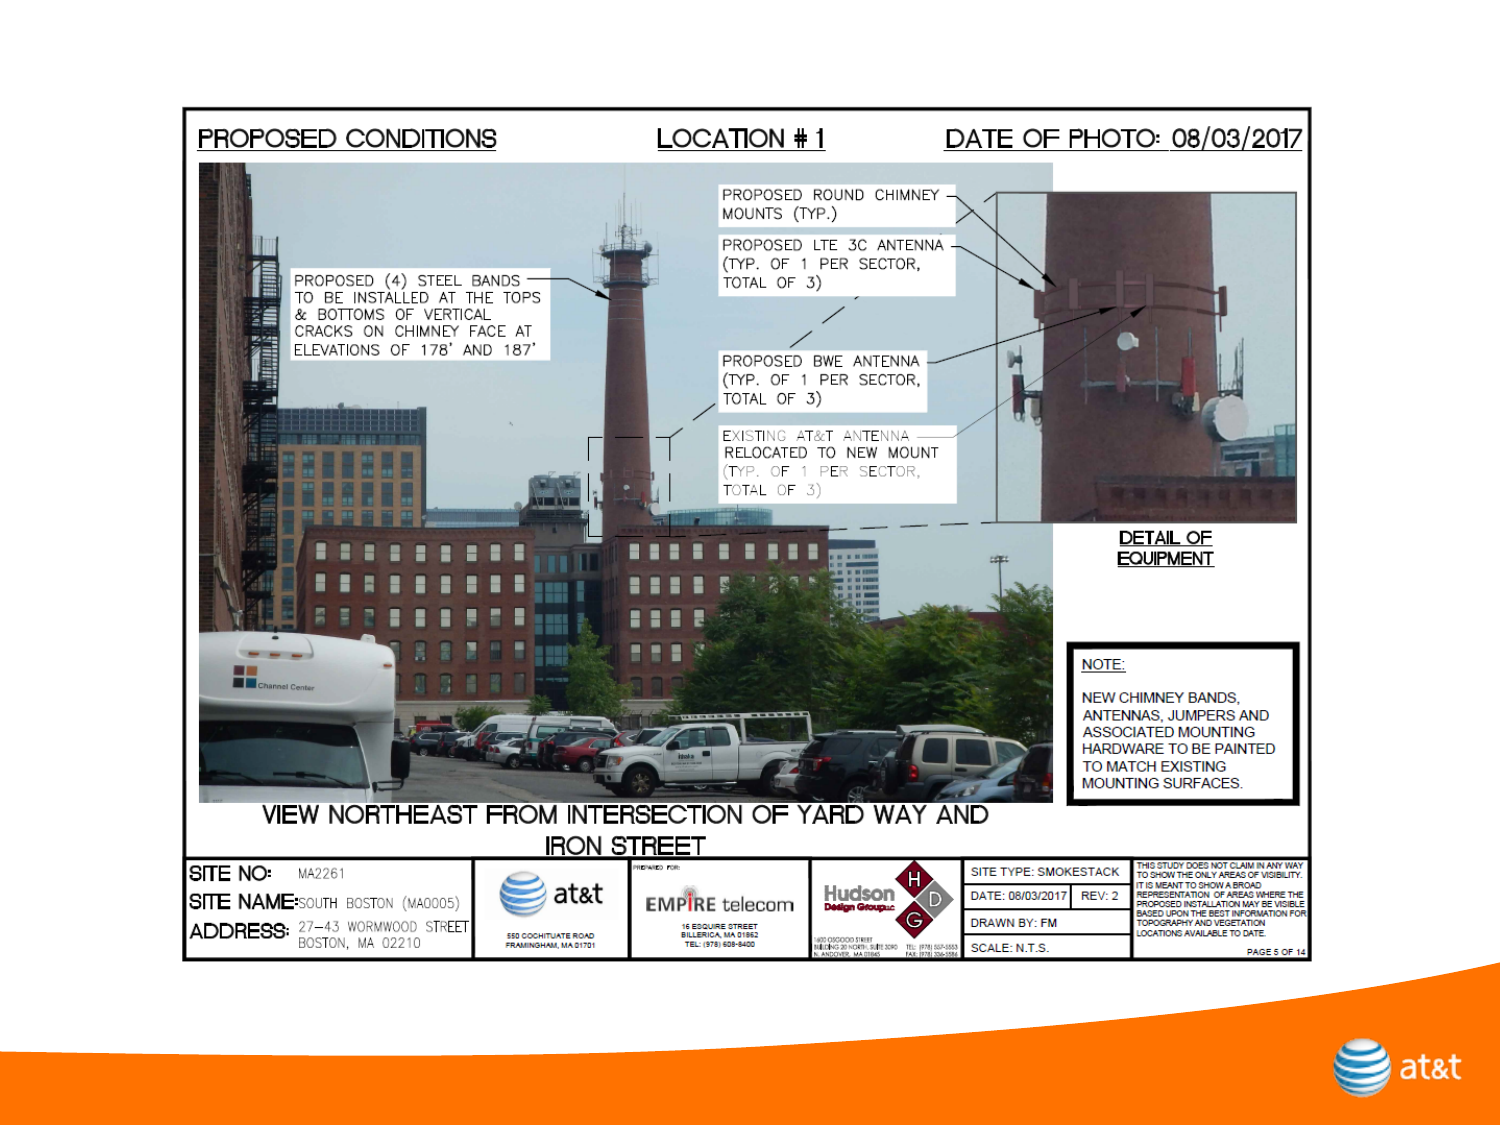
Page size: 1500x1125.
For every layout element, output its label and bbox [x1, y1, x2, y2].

picture [1331, 1036, 1463, 1099]
picture [175, 99, 1319, 976]
